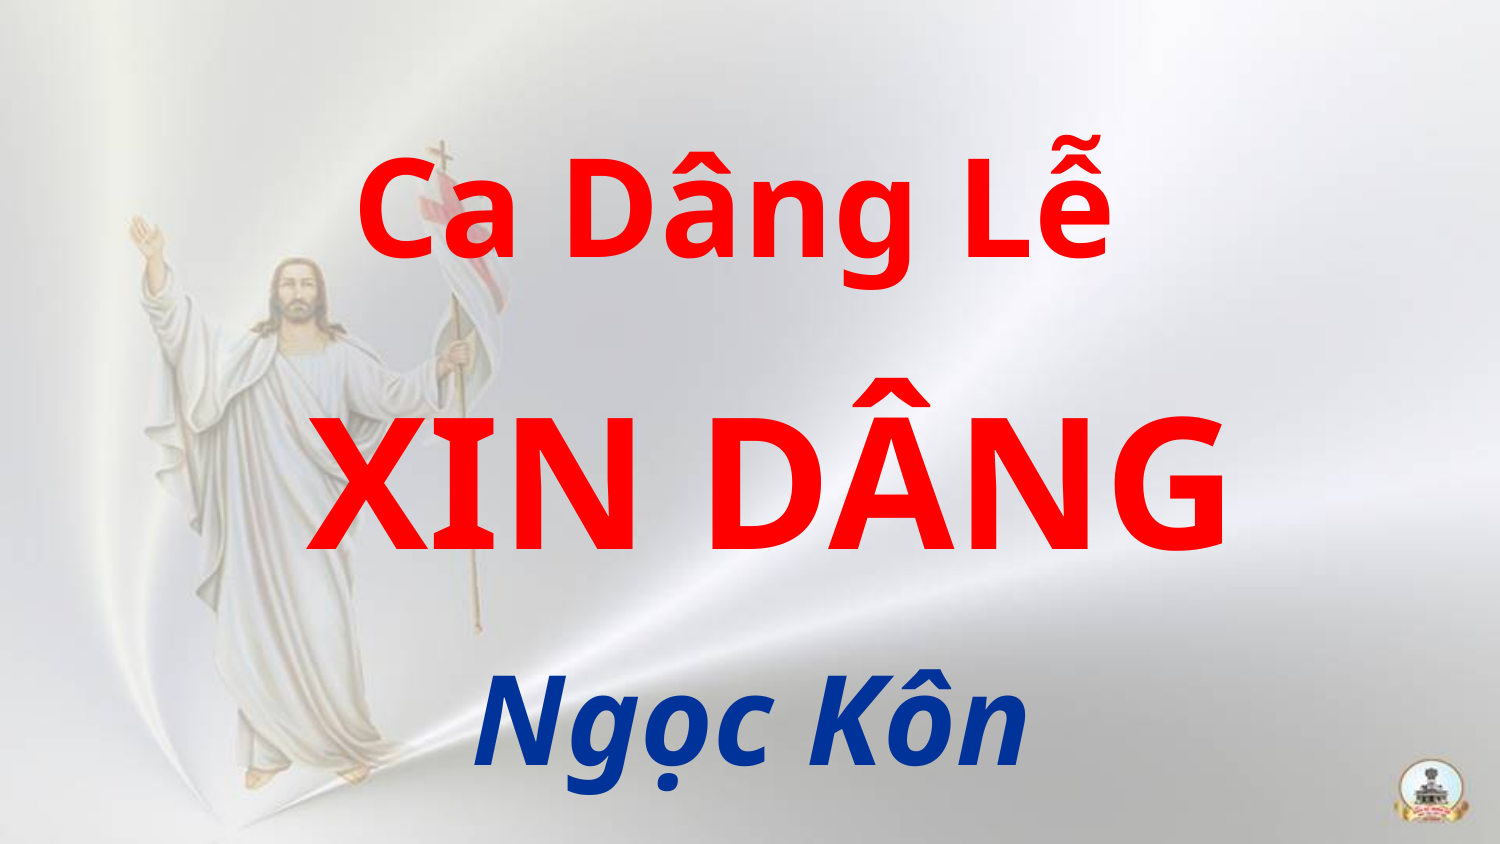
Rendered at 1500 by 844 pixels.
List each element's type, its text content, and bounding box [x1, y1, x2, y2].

list Ca Dâng Lễ XIN DÂNG Ngọc Kôn [0, 0, 1500, 844]
